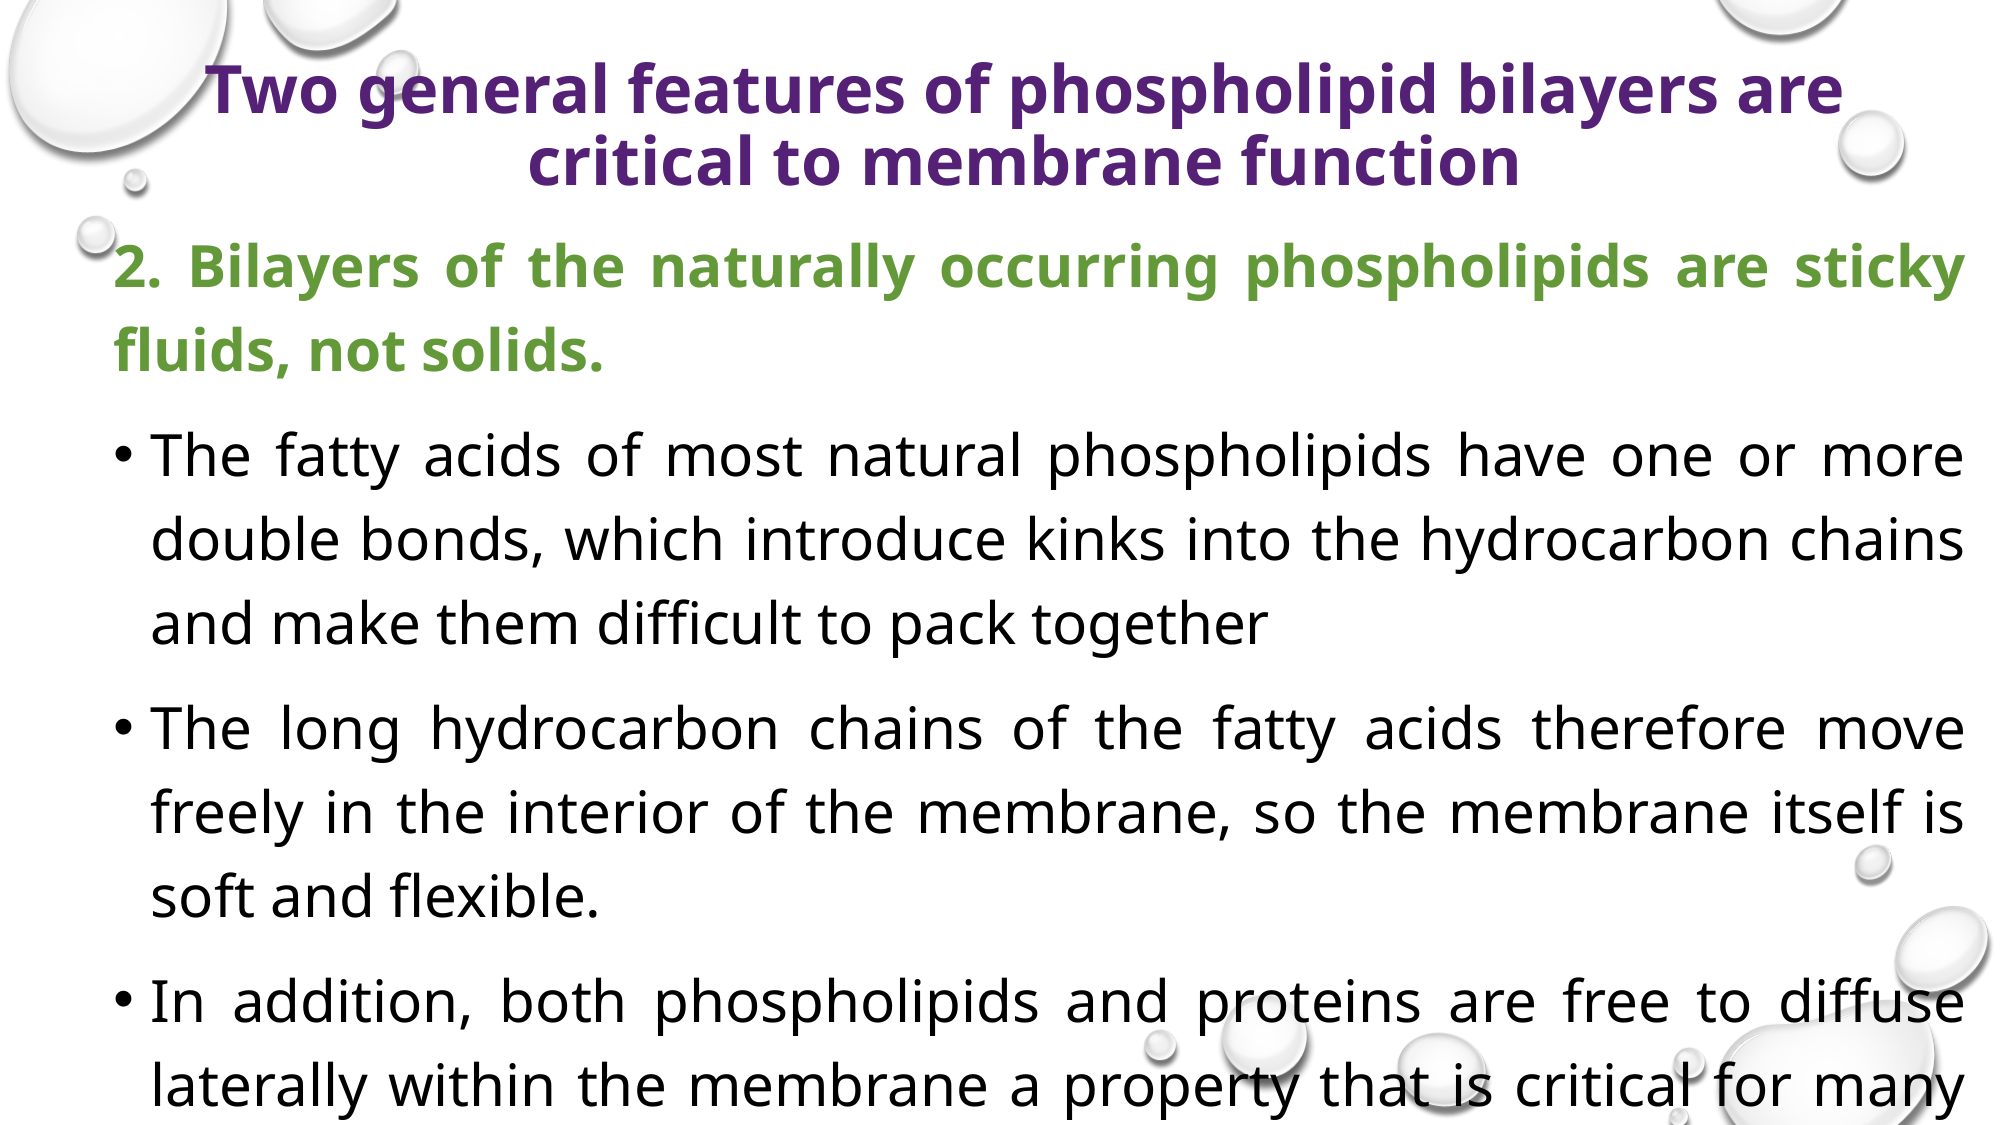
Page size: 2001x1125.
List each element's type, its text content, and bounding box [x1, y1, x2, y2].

list 2. Bilayers of the naturally occurring phospholipids are sticky fluids, not solids. The fatty acids of most natural phospholipids have one or more double bonds, which introduce kinks into the hydrocarbon chains and make them difficult to pack together The long hydrocarbon chains of the fatty acids therefore move freely in the interior of the membrane, so the membrane itself is soft and flexible. In addition, both phospholipids and proteins are free to diffuse laterally within the membrane a property that is critical for many membrane functions [98, 208, 1981, 1125]
title Two general features of phospholipid bilayers are critical to membrane function [174, 47, 1876, 208]
picture [0, 0, 2000, 1125]
